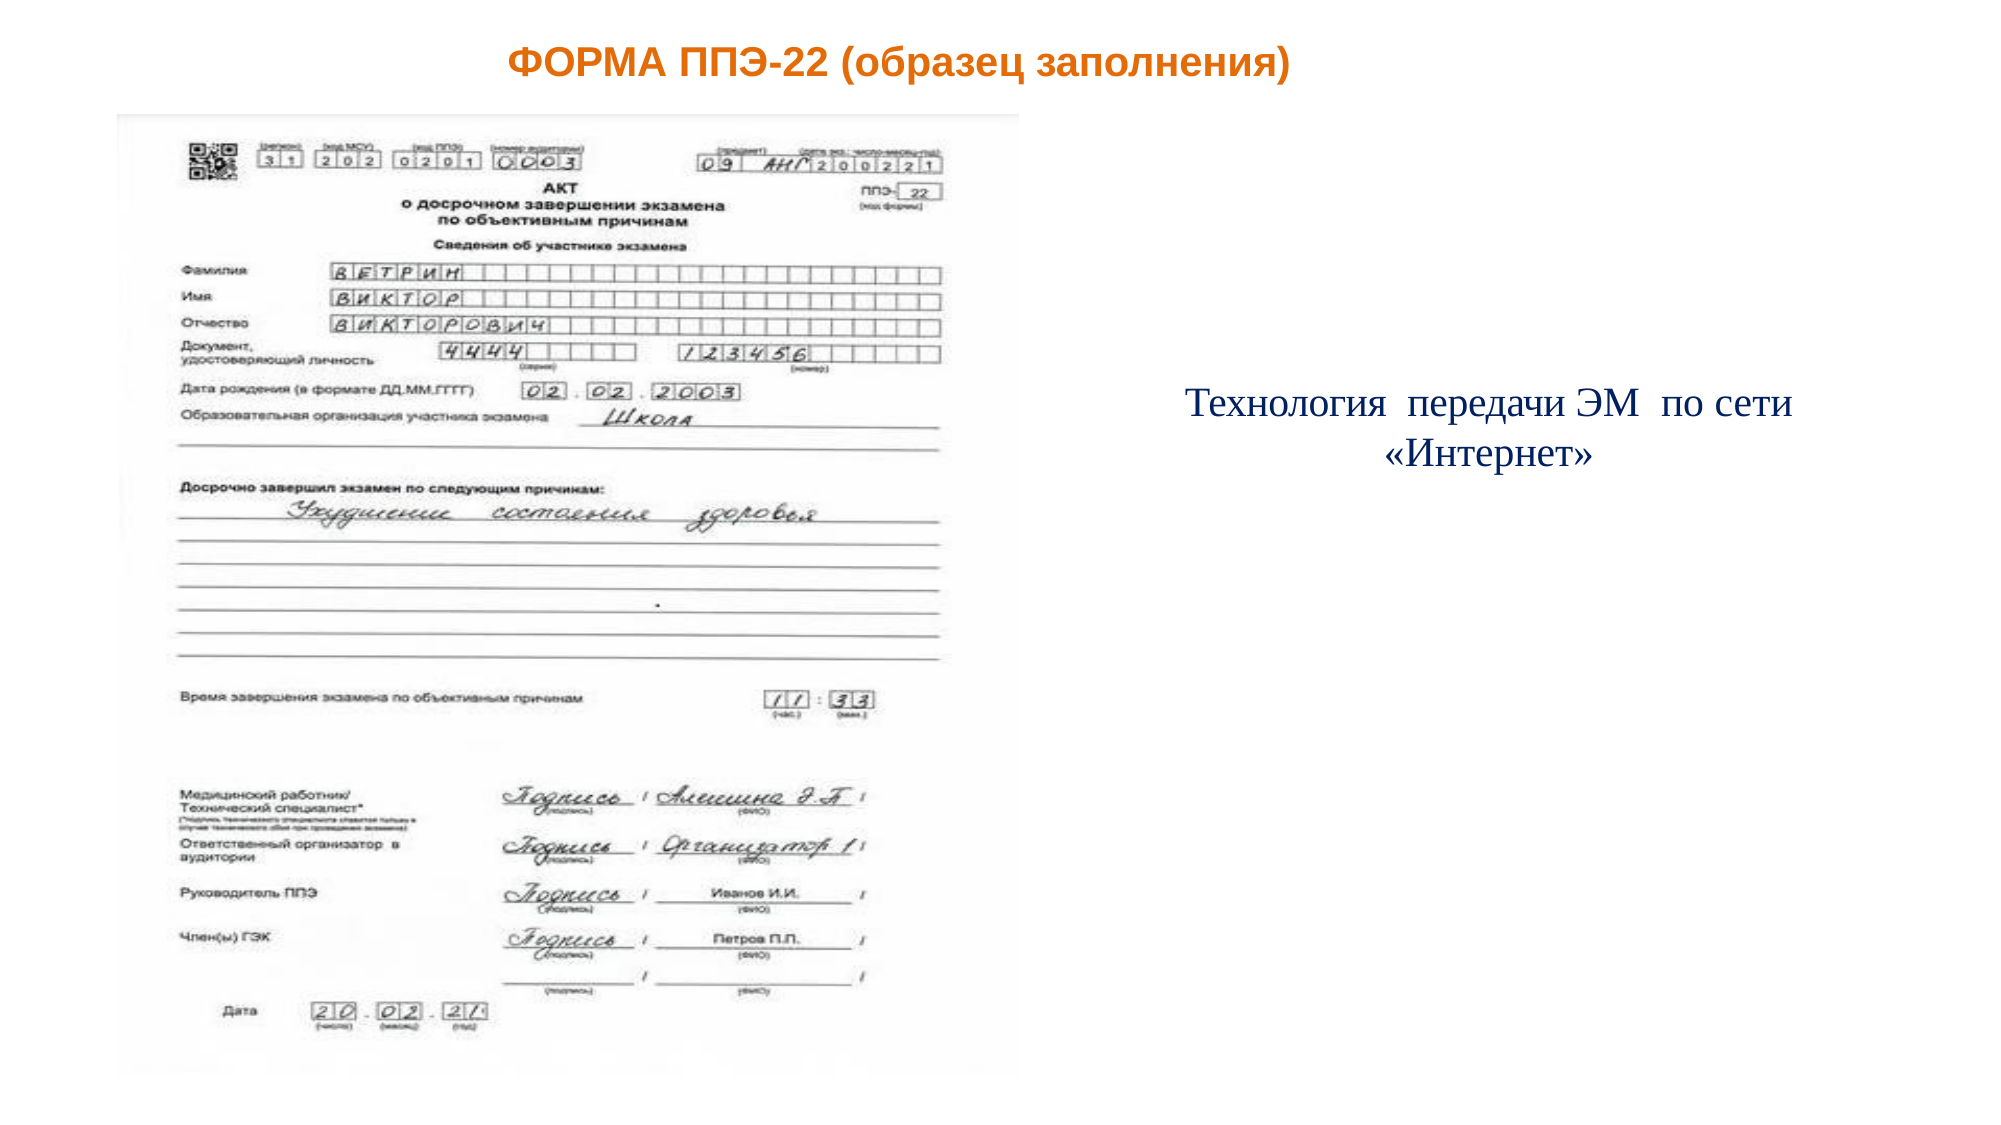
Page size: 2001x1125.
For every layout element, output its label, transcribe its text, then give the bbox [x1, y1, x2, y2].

text_box Технология передачи ЭМ по сети «Интернет» [1106, 373, 1871, 476]
title ФОРМА ППЭ-22 (образец заполнения) [386, 0, 1411, 154]
picture [117, 114, 1019, 1077]
